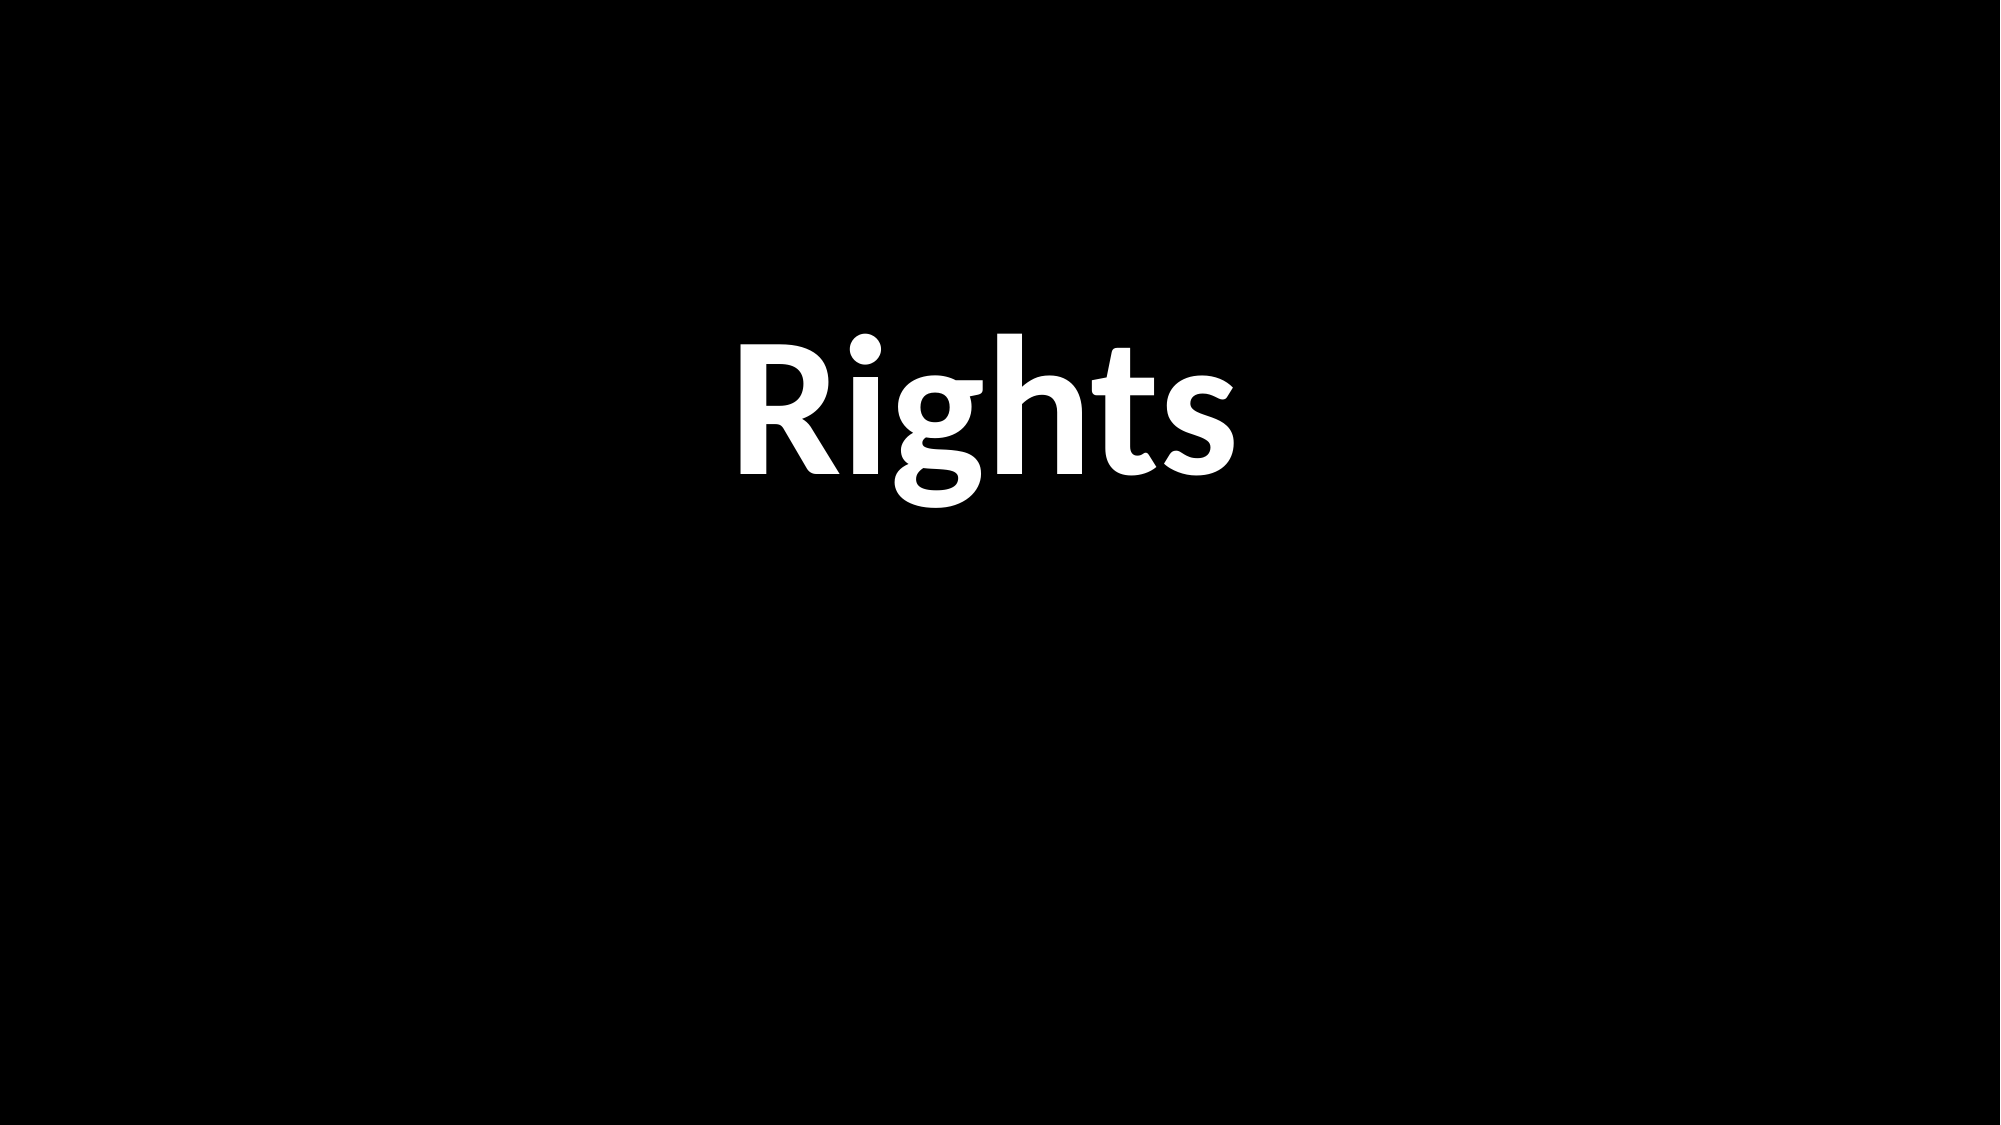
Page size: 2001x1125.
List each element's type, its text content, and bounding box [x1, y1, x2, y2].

list Rights [63, 33, 1906, 1078]
